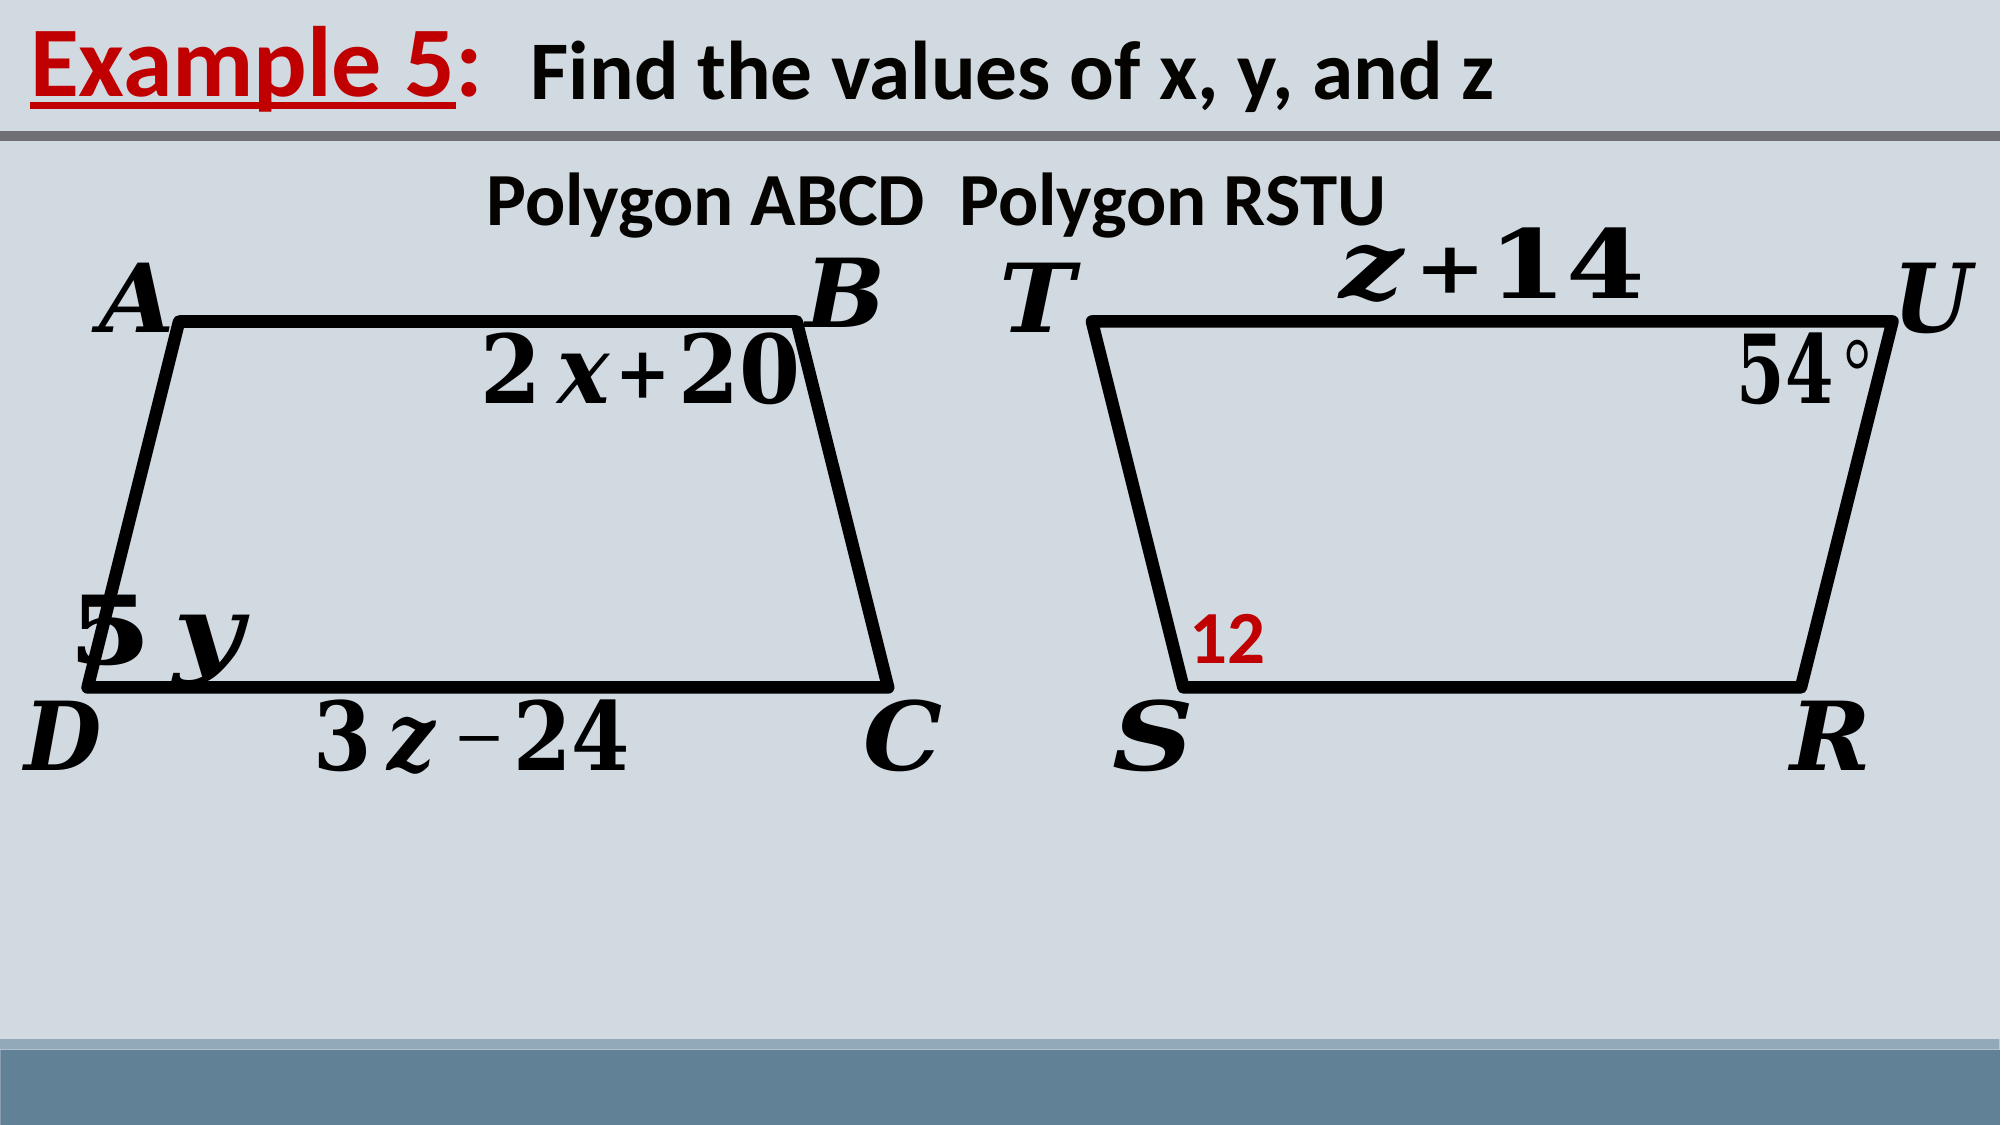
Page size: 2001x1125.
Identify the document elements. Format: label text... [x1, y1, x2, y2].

text_box [1090, 320, 1894, 689]
text_box Example 5: [15, 0, 542, 131]
text_box [86, 320, 890, 689]
